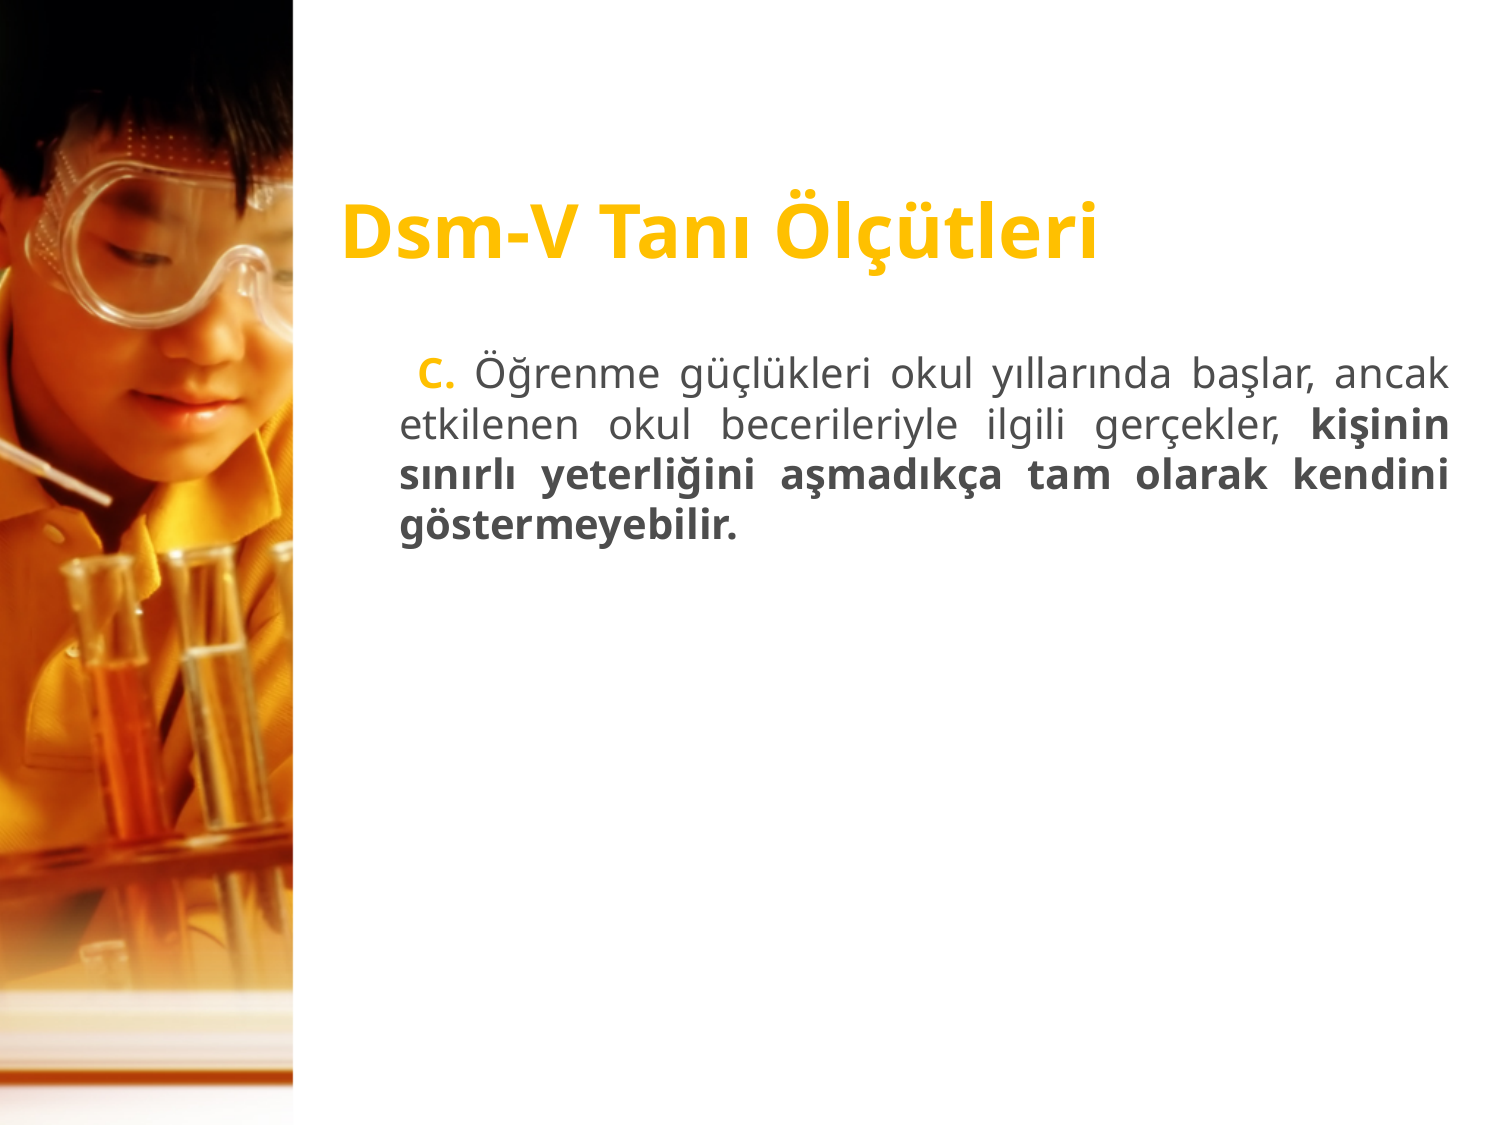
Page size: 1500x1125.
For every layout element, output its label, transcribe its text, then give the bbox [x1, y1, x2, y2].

title Dsm-V Tanı Ölçütleri [324, 169, 1463, 288]
picture [0, 0, 1500, 1125]
list C. Öğrenme güçlükleri okul yıllarında başlar, ancak etkilenen okul becerileriyle ilgili gerçekler, kişinin sınırlı yeterliğini aşmadıkça tam olarak kendini göstermeyebilir. [327, 339, 1466, 1041]
